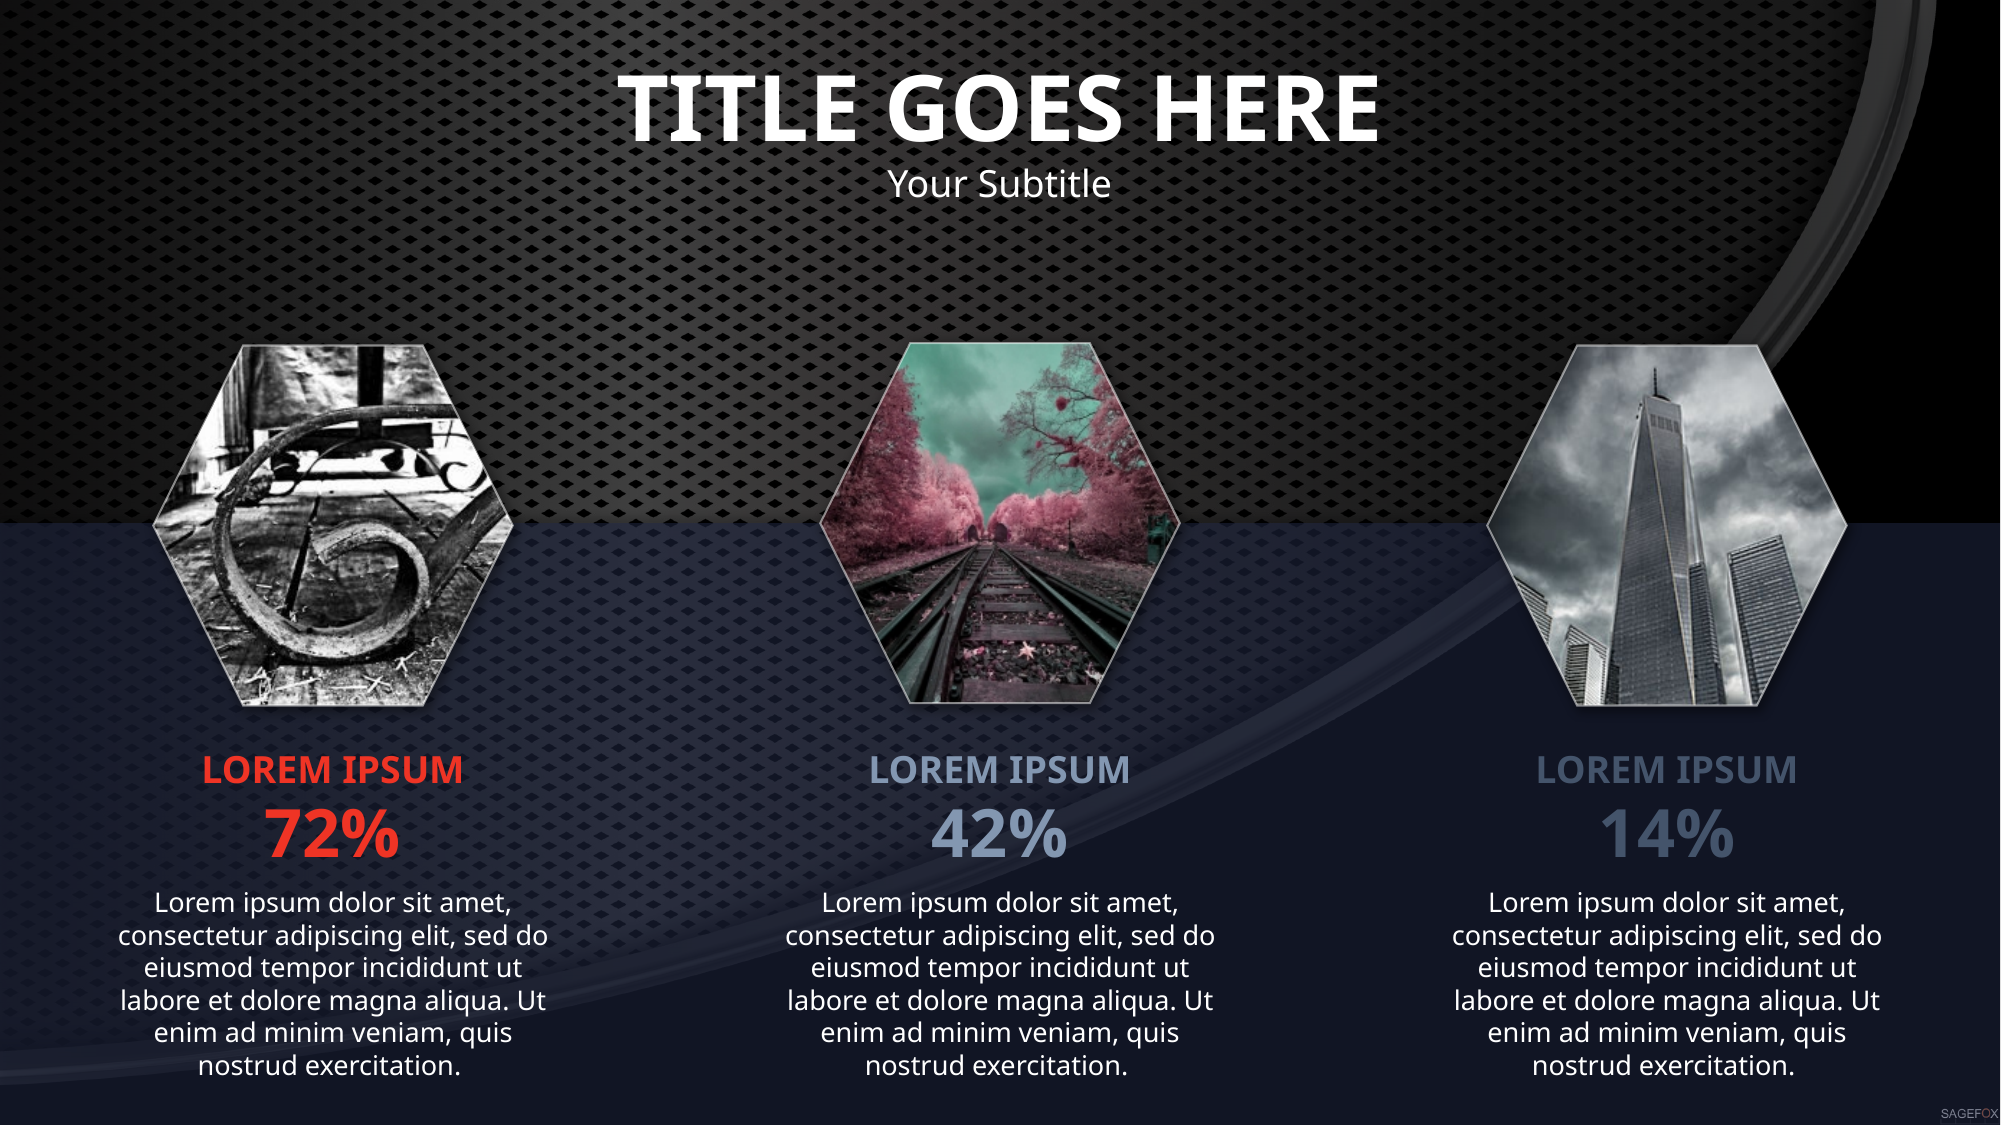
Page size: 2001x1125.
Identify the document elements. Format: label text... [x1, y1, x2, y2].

text_box [1486, 344, 1848, 707]
text_box [0, 522, 2000, 1125]
text_box LOREM IPSUM 42% Lorem ipsum dolor sit amet, consectetur adipiscing elit, sed do eiusmod tempor incididunt ut labore et dolore magna aliqua. Ut enim ad minim veniam, quis nostrud exercitation. [762, 738, 1238, 1089]
picture [0, 0, 2001, 1125]
text_box [819, 342, 1181, 705]
text_box [152, 344, 514, 707]
text_box TITLE GOES HERE Your Subtitle [548, 42, 1452, 212]
text_box LOREM IPSUM 72% Lorem ipsum dolor sit amet, consectetur adipiscing elit, sed do eiusmod tempor incididunt ut labore et dolore magna aliqua. Ut enim ad minim veniam, quis nostrud exercitation. [95, 738, 571, 1089]
text_box LOREM IPSUM 14% Lorem ipsum dolor sit amet, consectetur adipiscing elit, sed do eiusmod tempor incididunt ut labore et dolore magna aliqua. Ut enim ad minim veniam, quis nostrud exercitation. [1429, 738, 1905, 1089]
